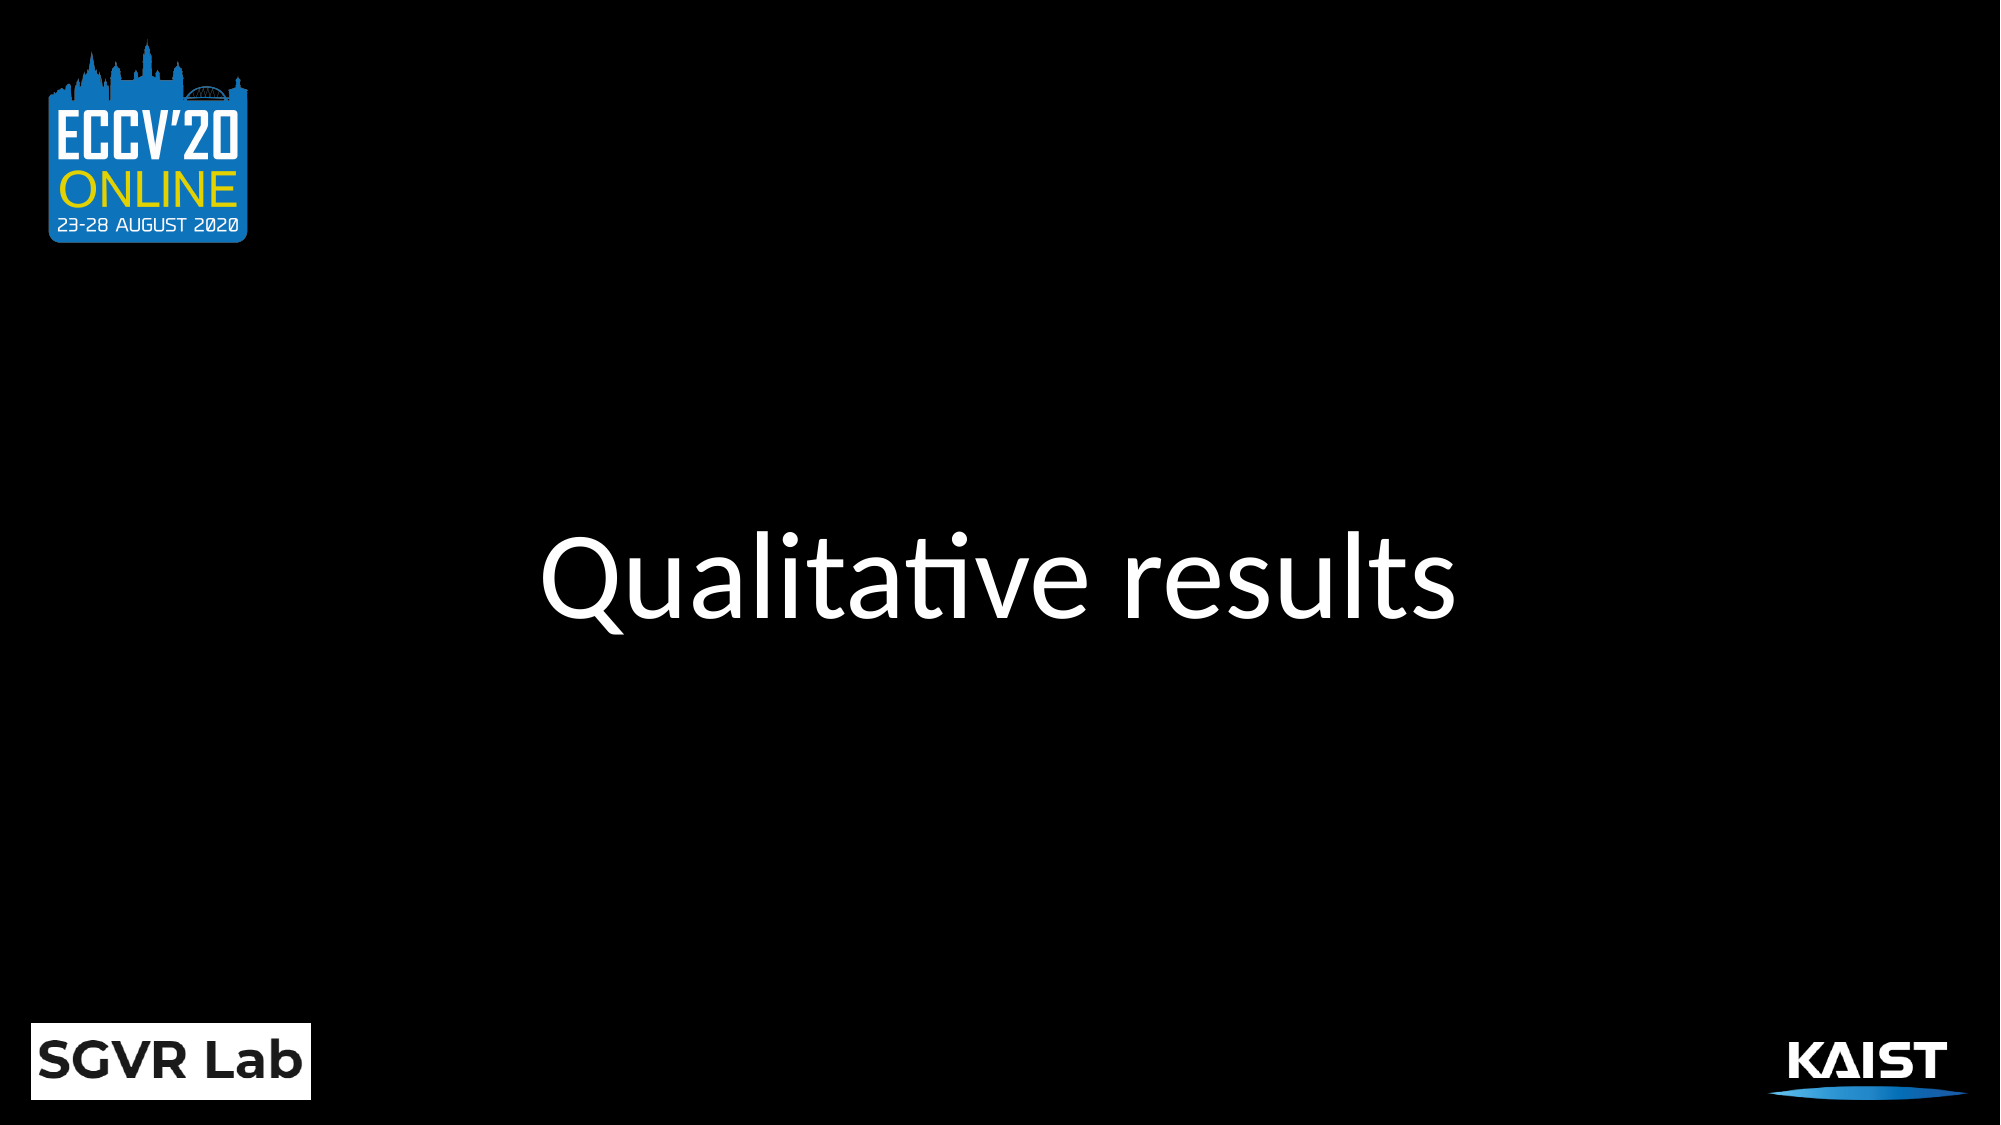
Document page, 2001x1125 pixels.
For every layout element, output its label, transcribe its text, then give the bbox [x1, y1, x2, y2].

picture [31, 1023, 311, 1100]
title Qualitative results [136, 280, 1862, 654]
picture [1767, 1042, 1969, 1100]
picture [36, 28, 261, 253]
